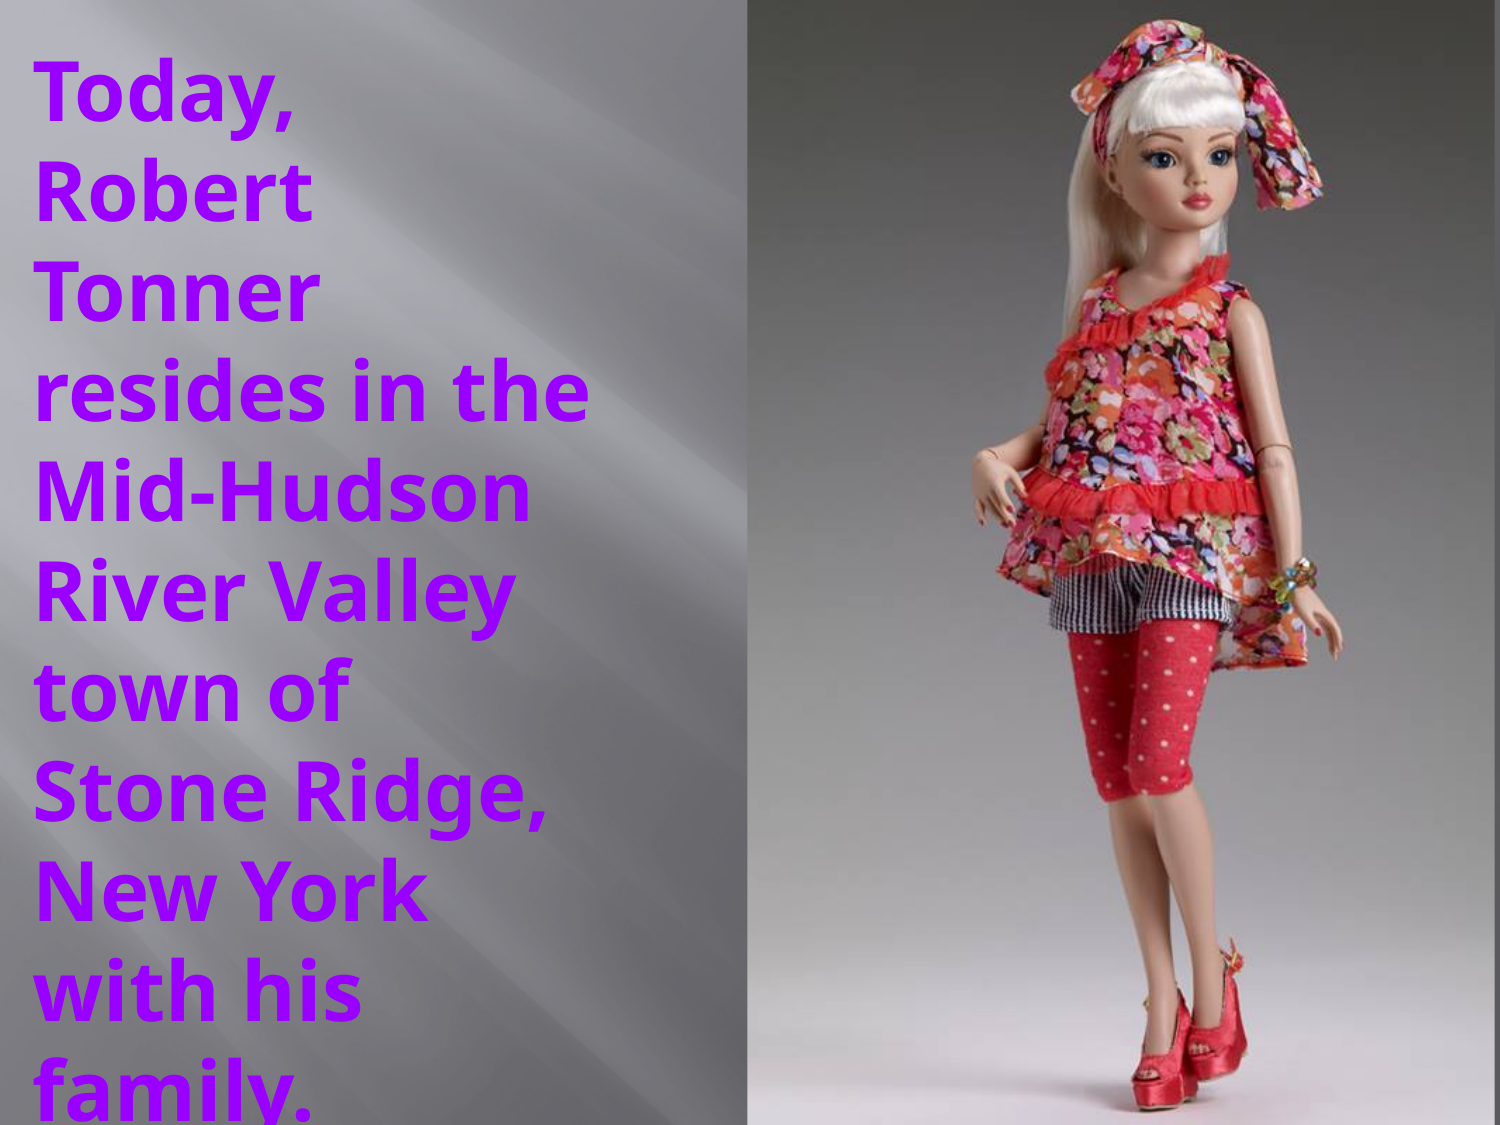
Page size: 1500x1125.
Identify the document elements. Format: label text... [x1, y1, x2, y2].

text_box Today, Robert Tonner resides in the Mid-Hudson River Valley town of Stone Ridge, New York with his family. [17, 30, 609, 1125]
picture [747, 0, 1495, 1125]
